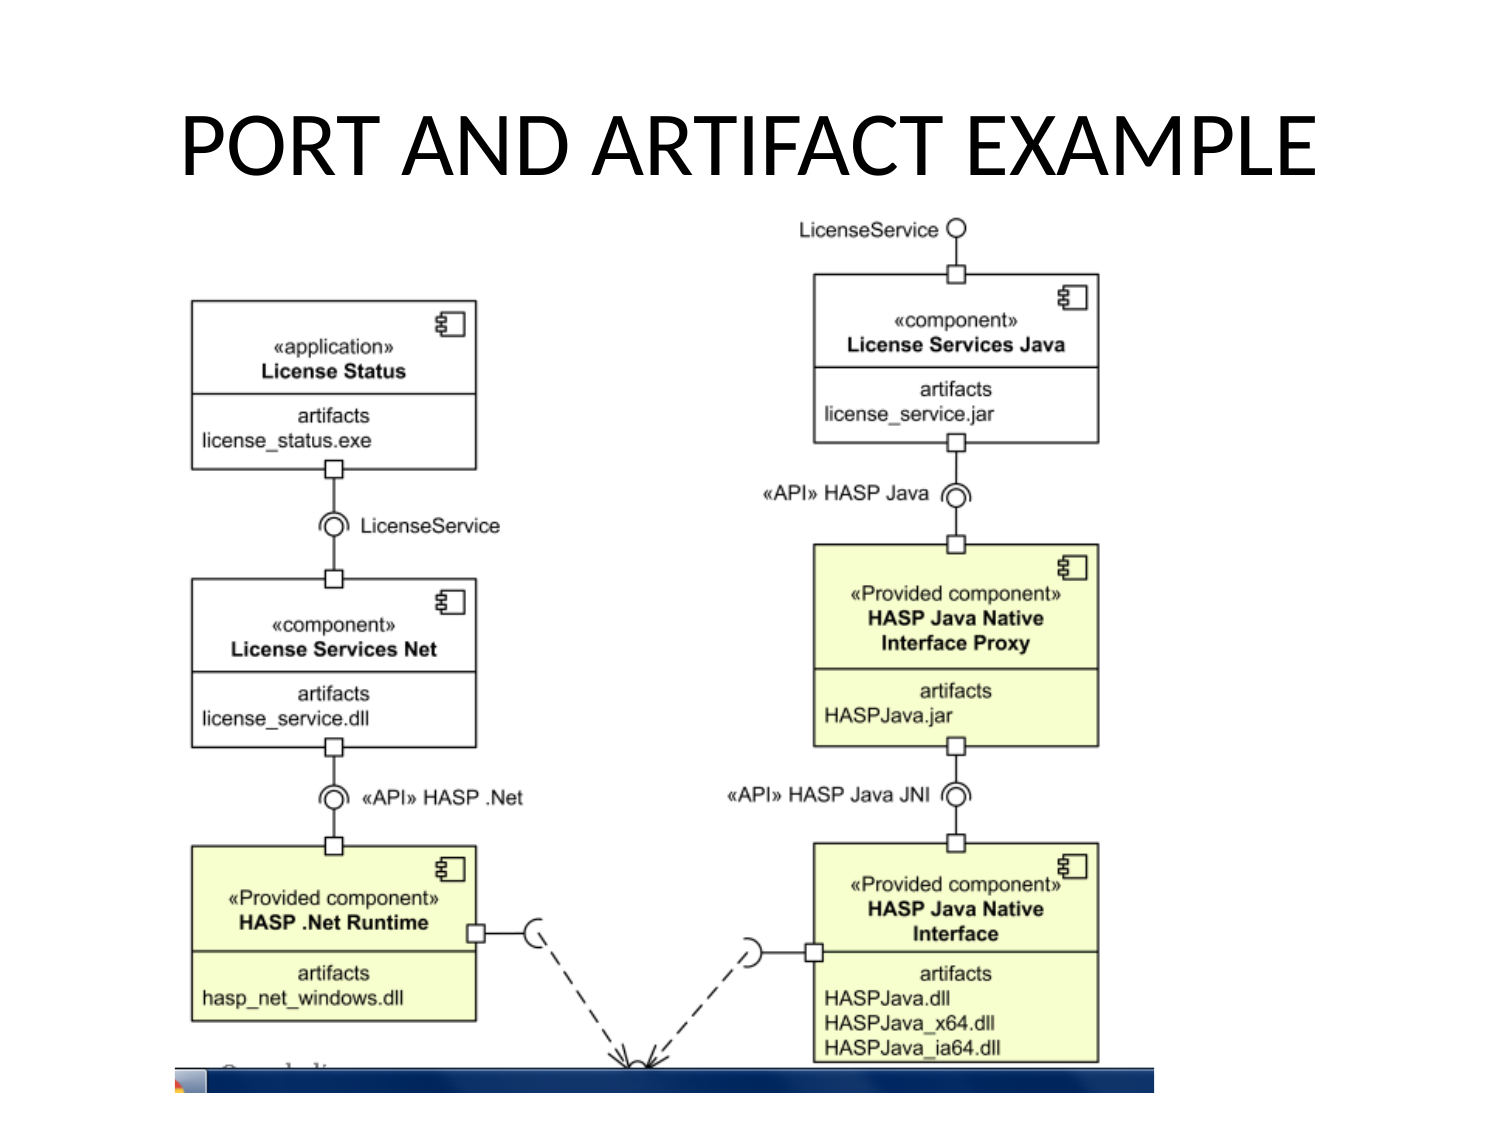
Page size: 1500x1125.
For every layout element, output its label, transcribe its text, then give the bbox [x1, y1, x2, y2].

picture [174, 199, 1155, 1093]
title PORT AND ARTIFACT EXAMPLE [75, 45, 1425, 233]
